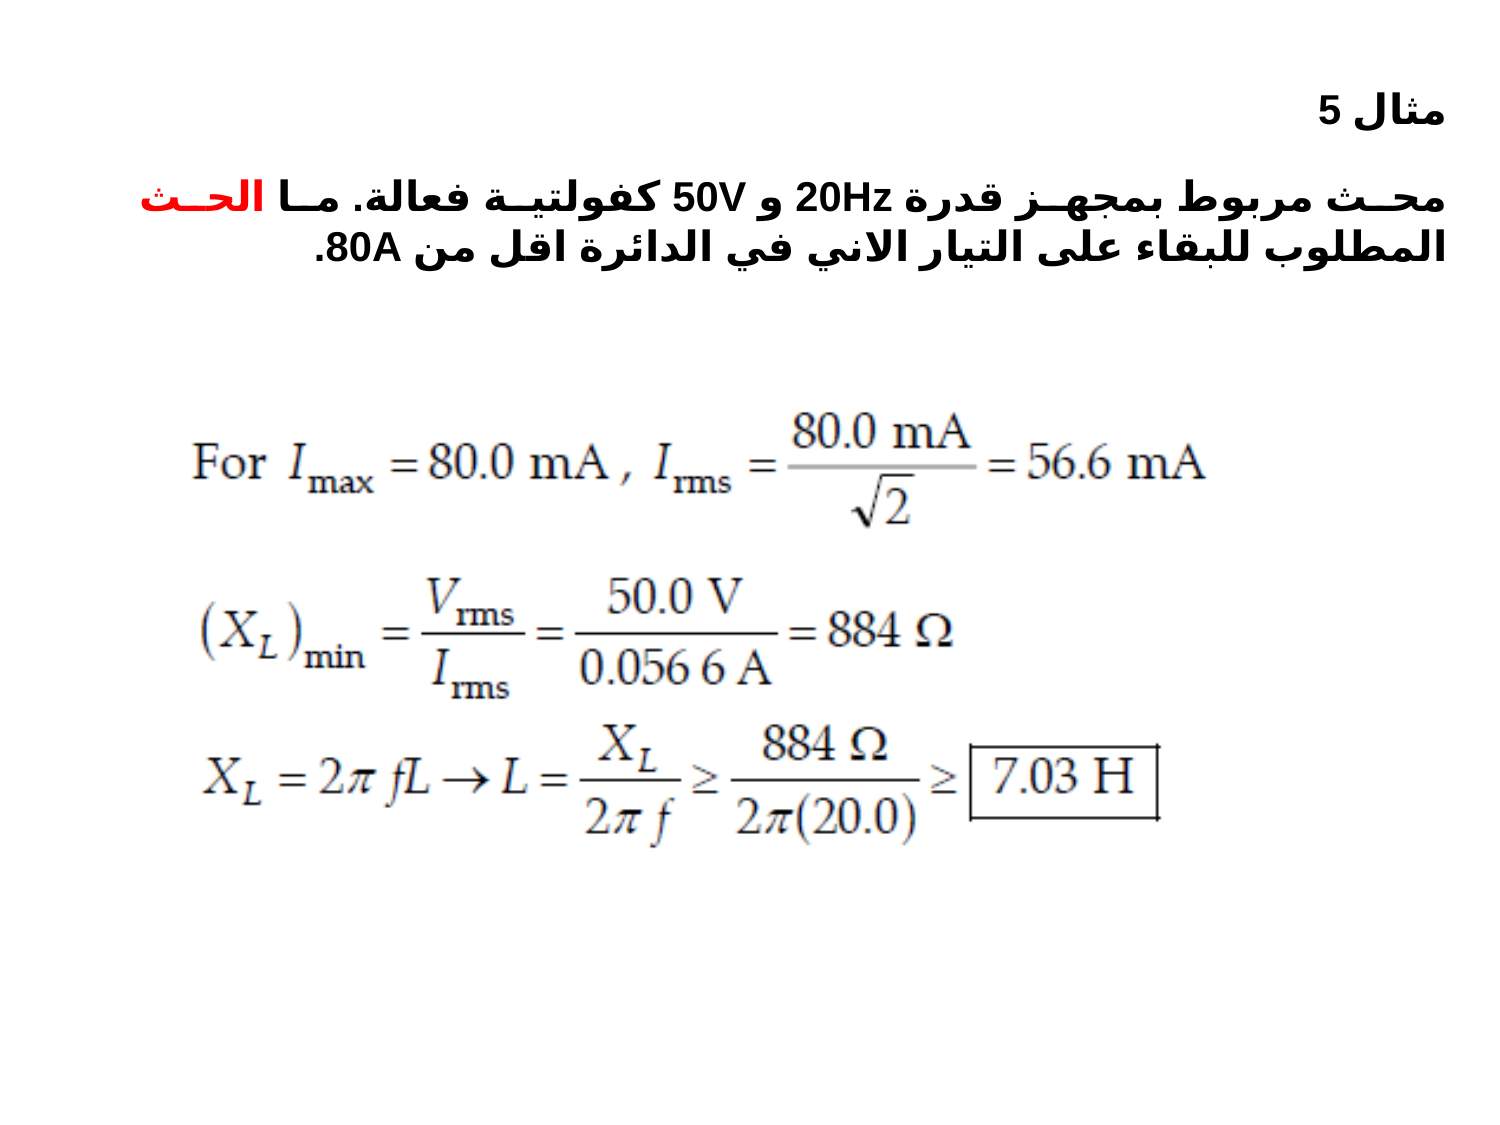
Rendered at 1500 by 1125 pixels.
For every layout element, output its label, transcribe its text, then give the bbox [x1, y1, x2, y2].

text_box محث مربوط بمجهز قدرة 20Hz و 50V كفولتية فعالة. ما الحث المطلوب للبقاء على التيار الاني في الدائرة اقل من 80A. [124, 162, 1463, 278]
picture [174, 399, 1237, 887]
text_box مثال 5 [124, 75, 1463, 140]
